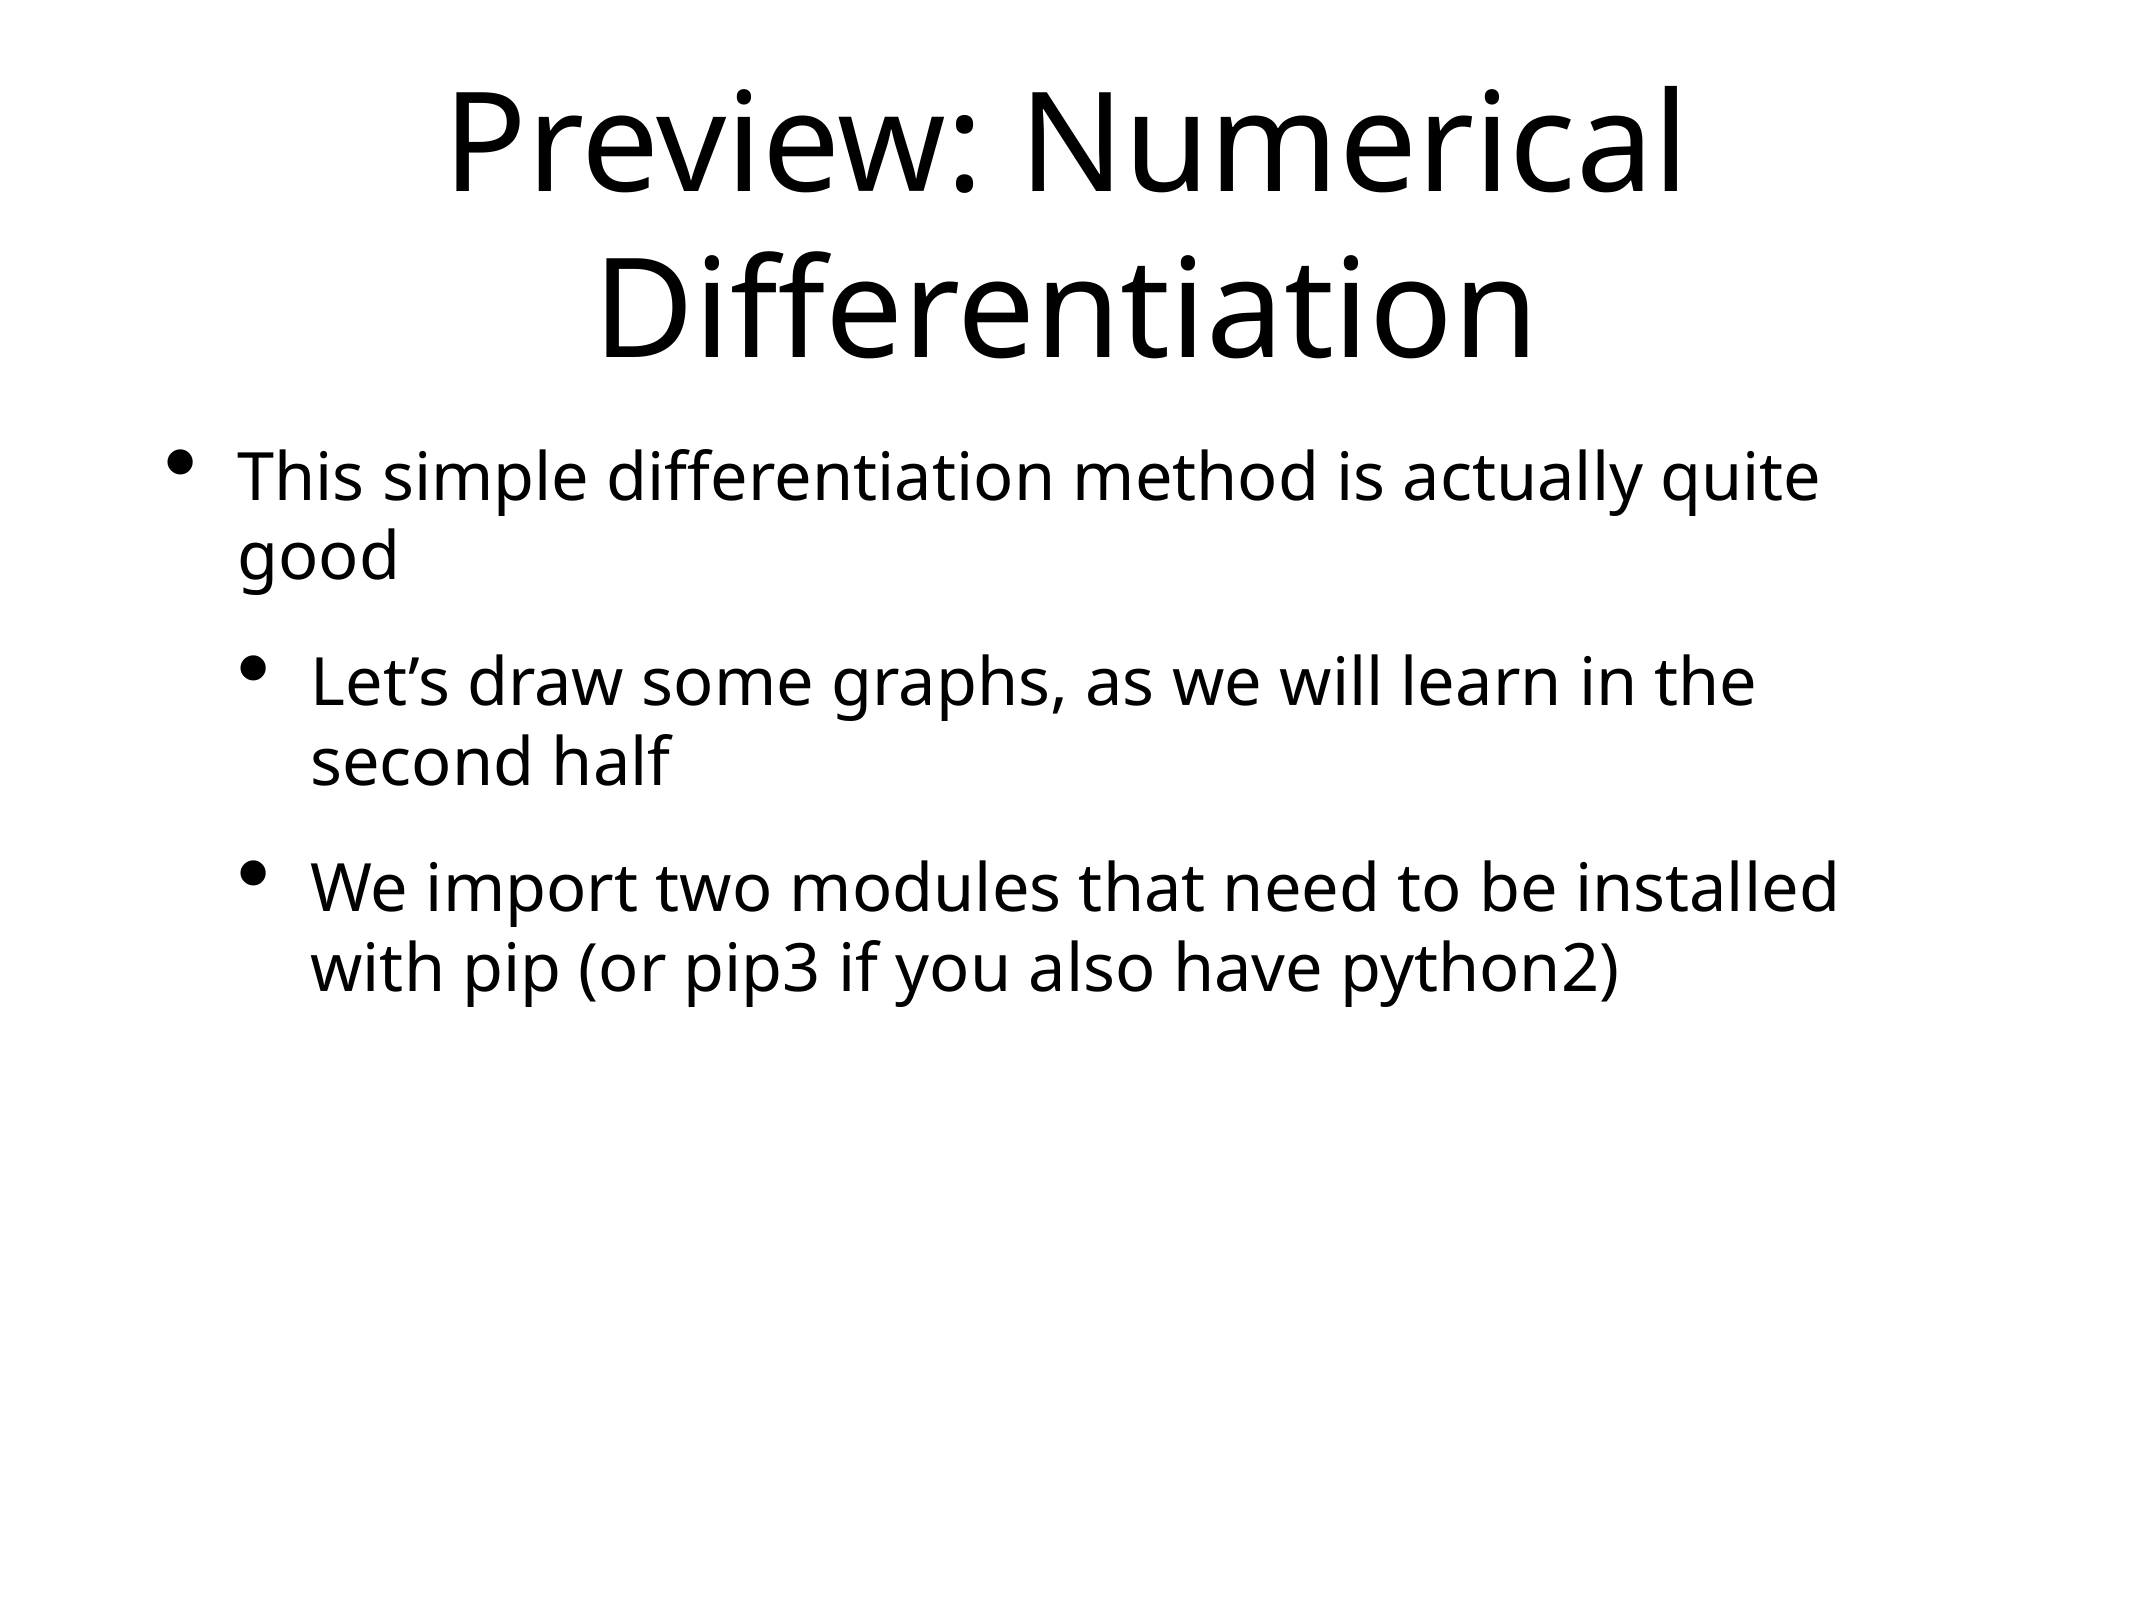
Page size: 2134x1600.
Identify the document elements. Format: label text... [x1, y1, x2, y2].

title Preview: Numerical Differentiation [155, 41, 1978, 397]
list This simple differentiation method is actually quite good Let’s draw some graphs, as we will learn in the second half We import two modules that need to be installed with pip (or pip3 if you also have python2) [155, 424, 1978, 1457]
